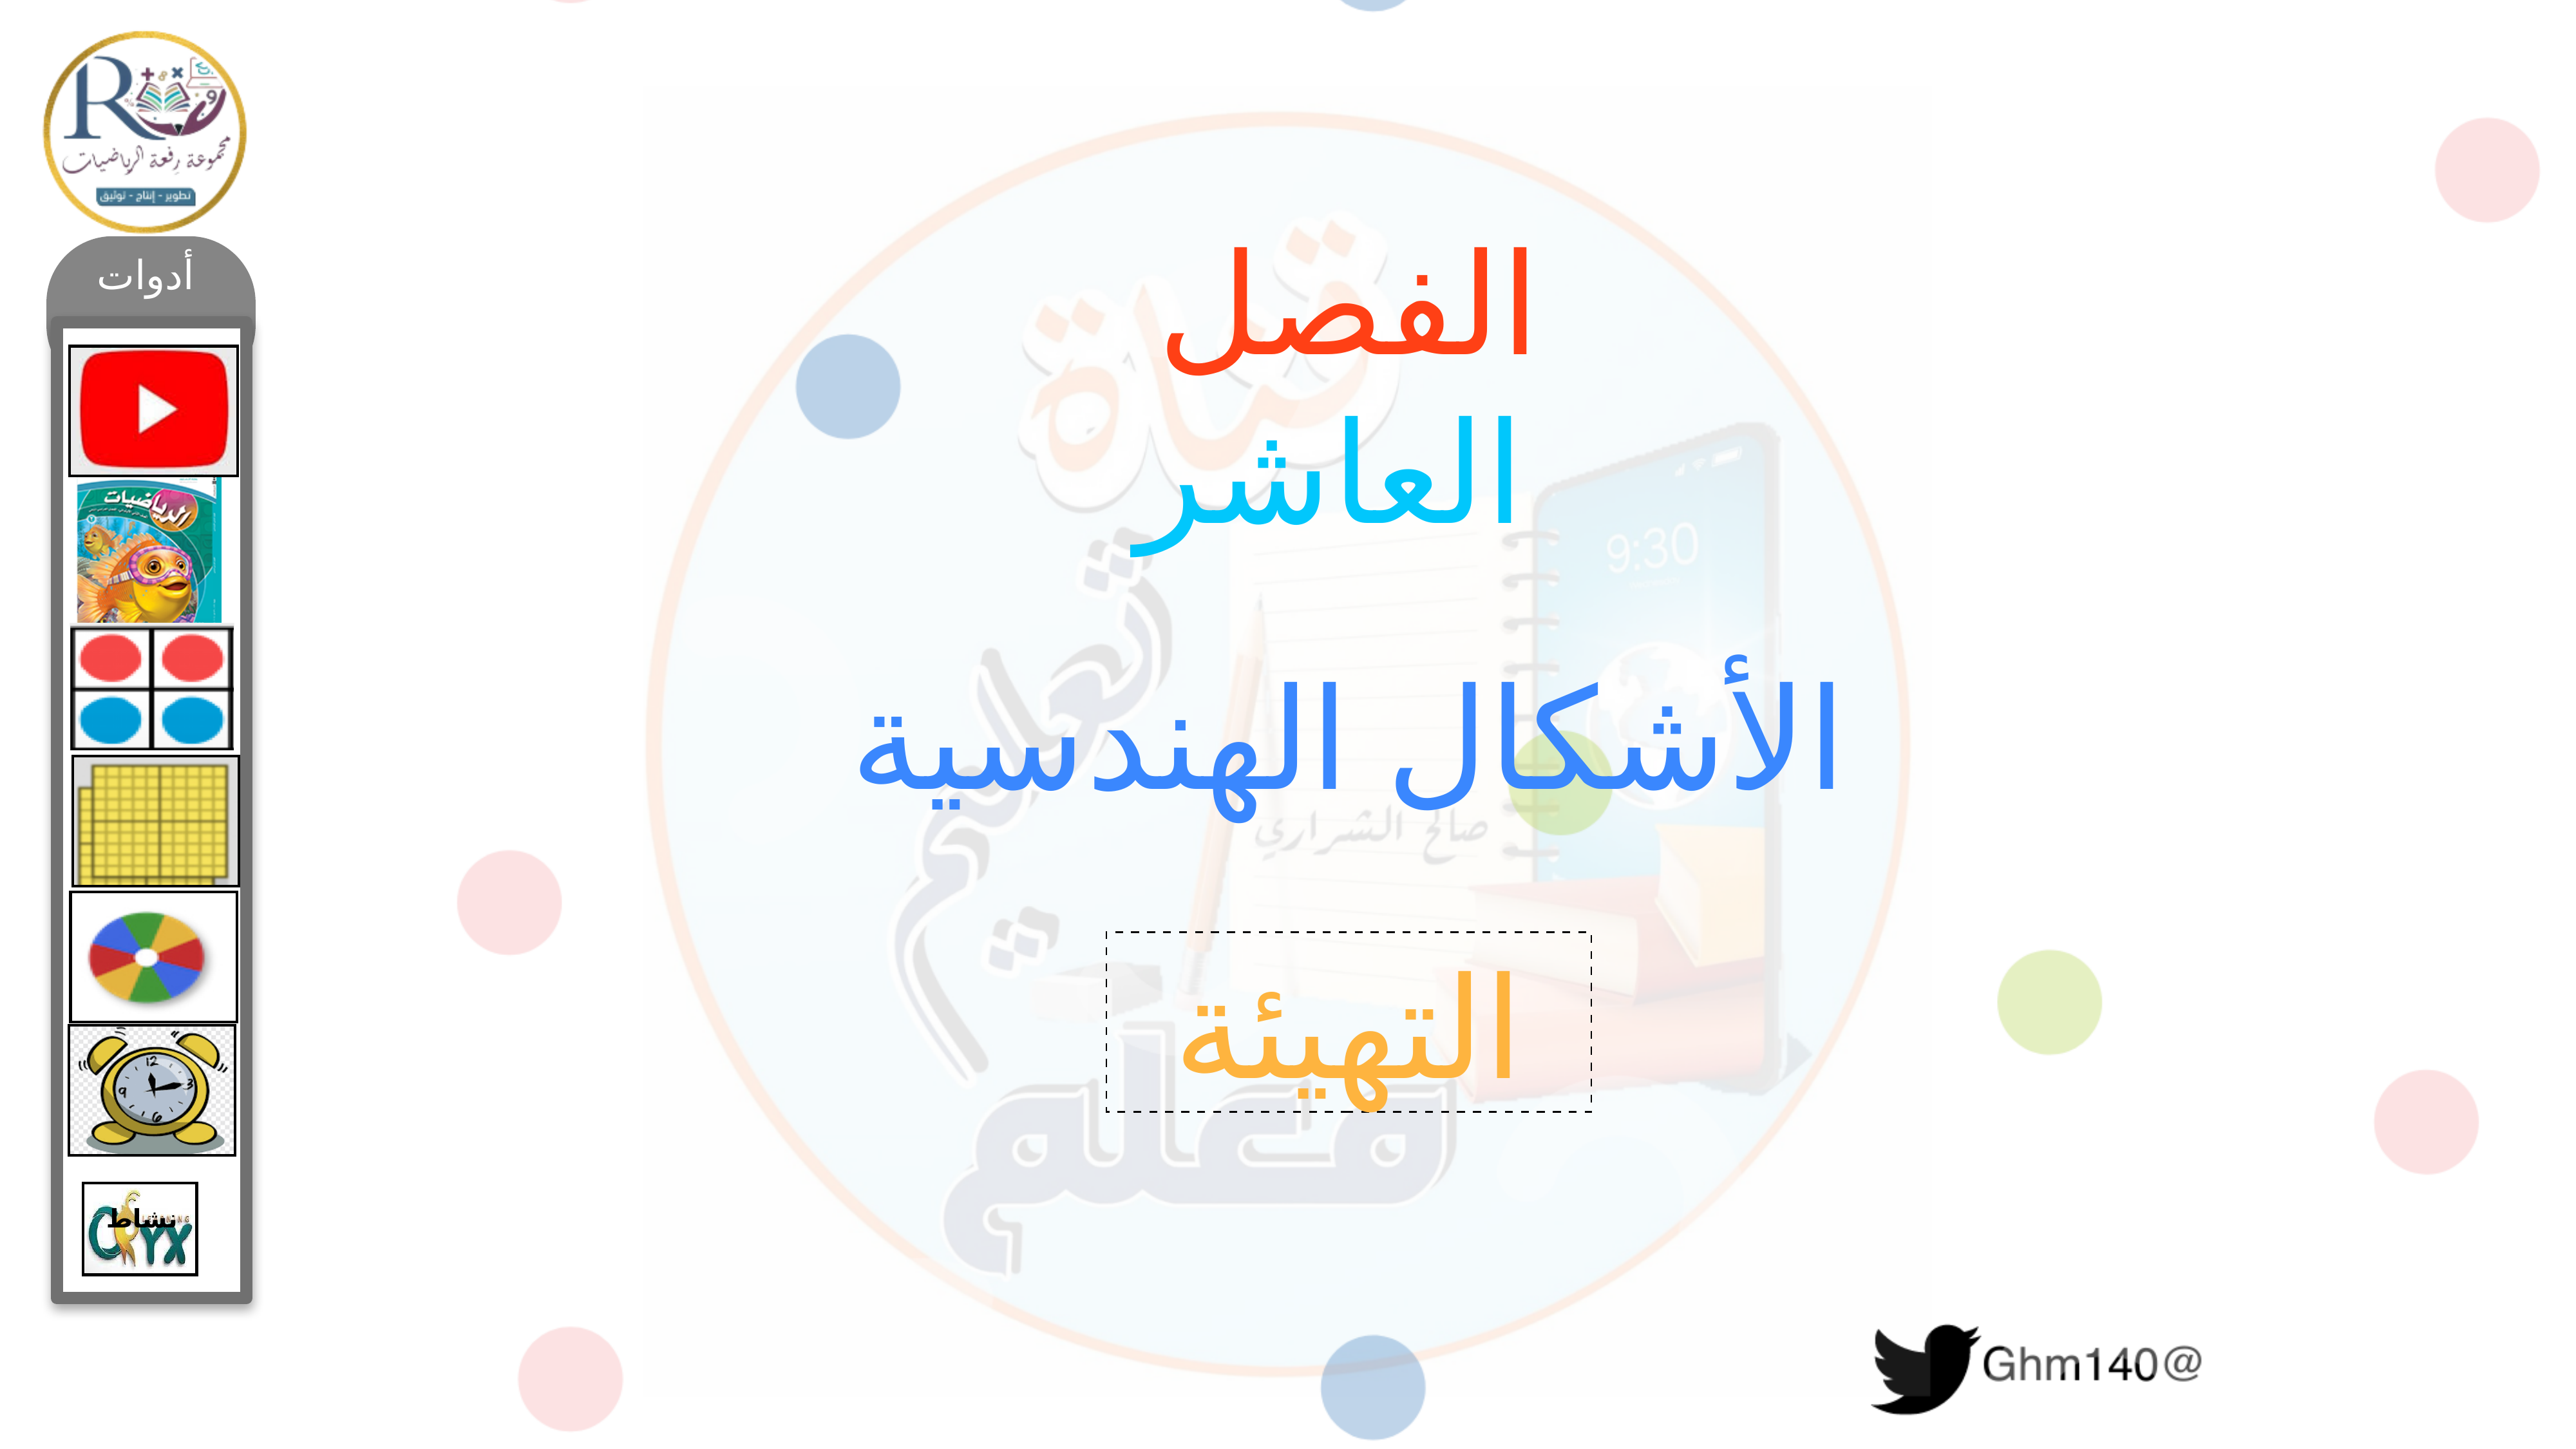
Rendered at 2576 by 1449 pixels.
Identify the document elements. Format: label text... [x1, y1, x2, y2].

picture [0, 0, 2576, 1449]
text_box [46, 236, 256, 1299]
text_box الفصل العاشر [996, 208, 1702, 557]
text_box الأشكال الهندسية [845, 643, 1853, 823]
text_box التهيئة [1106, 932, 1592, 1112]
